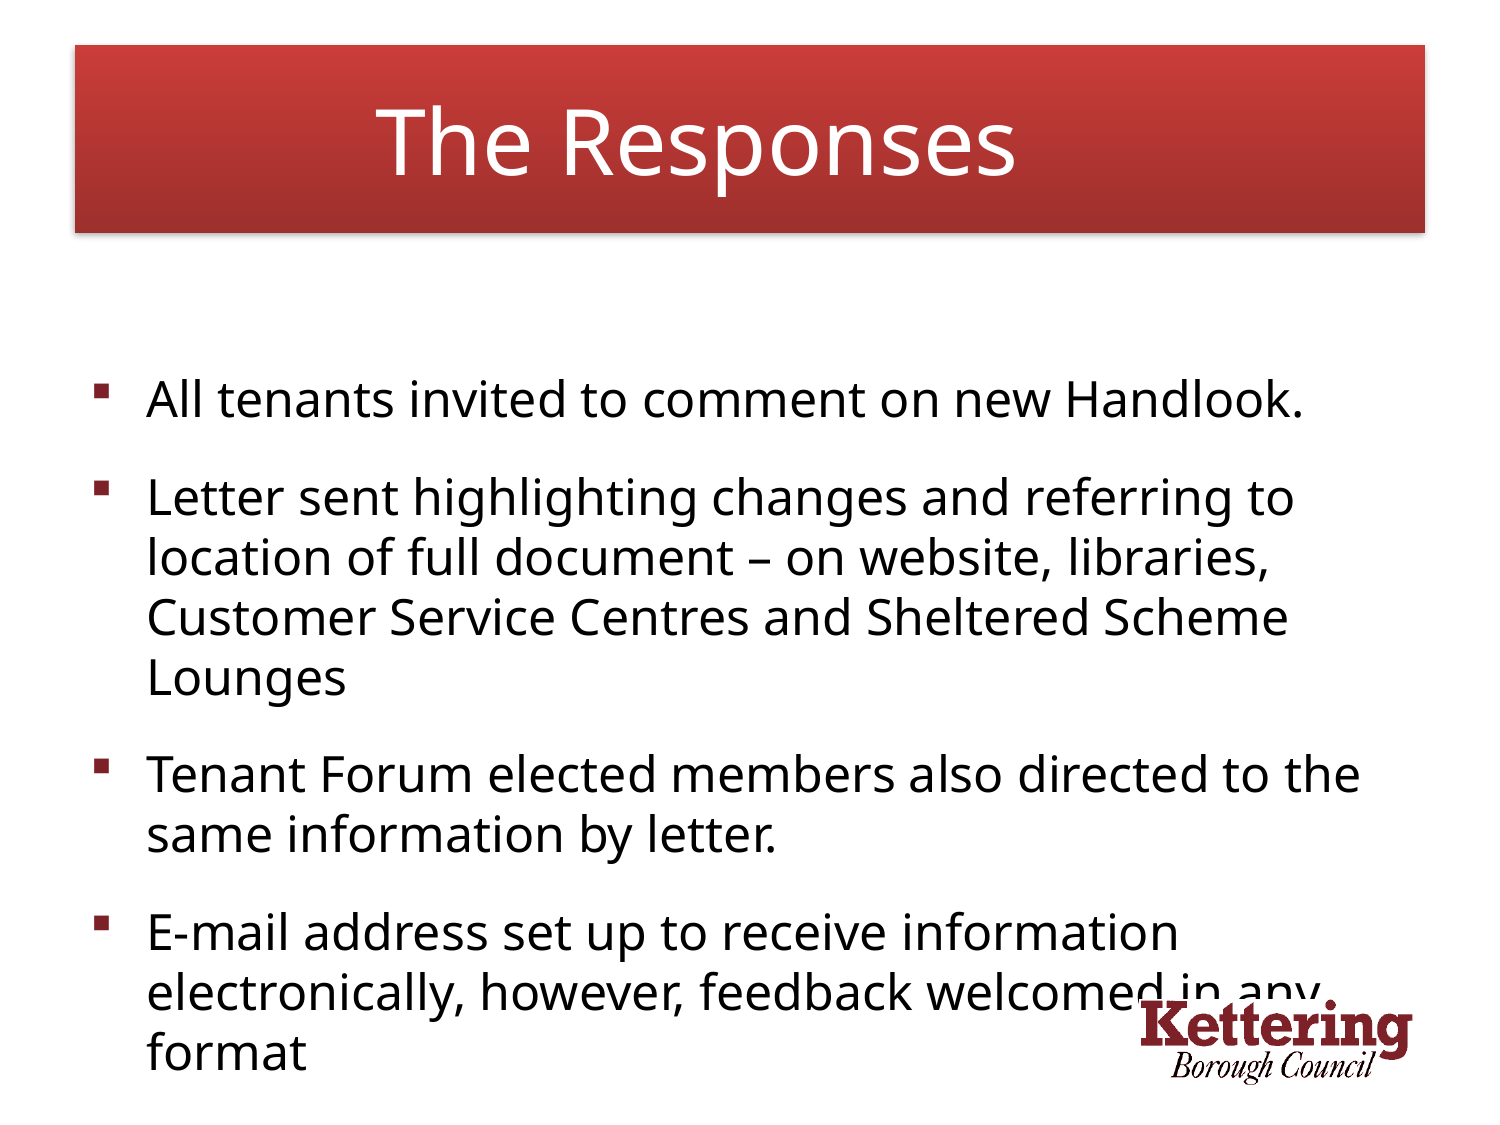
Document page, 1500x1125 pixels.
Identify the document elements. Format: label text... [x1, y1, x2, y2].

picture [1139, 999, 1414, 1087]
list All tenants invited to comment on new Handlook. Letter sent highlighting changes and referring to location of full document – on website, libraries, Customer Service Centres and Sheltered Scheme Lounges Tenant Forum elected members also directed to the same information by letter. E-mail address set up to receive information electronically, however, feedback welcomed in any format [74, 262, 1426, 1006]
title The Responses [74, 44, 1426, 233]
